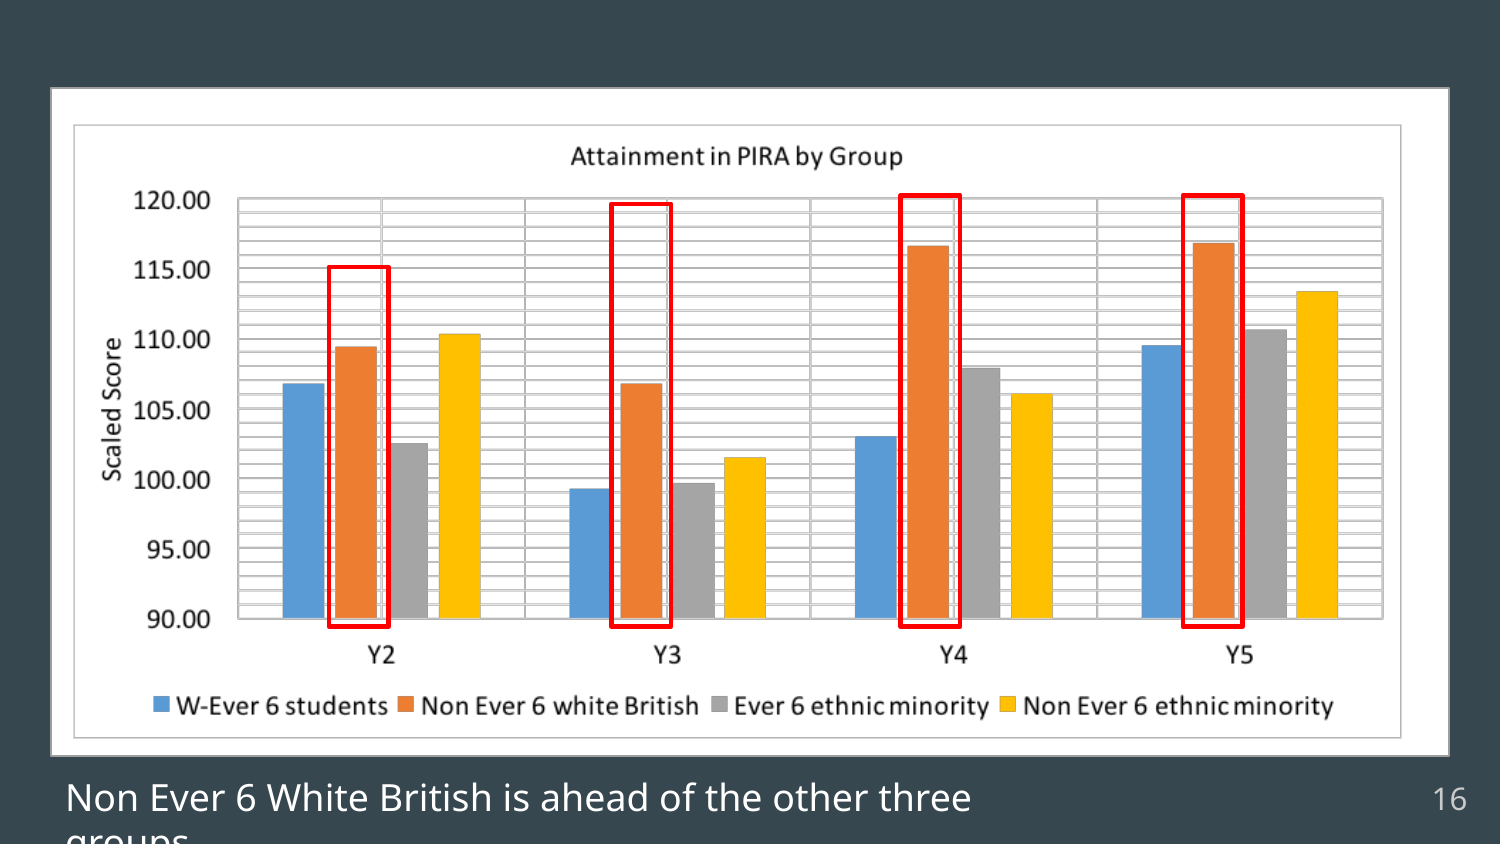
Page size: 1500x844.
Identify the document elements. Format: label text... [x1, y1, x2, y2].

text_box Non Ever 6 White British is ahead of the other three groups. [49, 763, 1032, 841]
slide_number ‹#› [1392, 767, 1483, 833]
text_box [50, 87, 1450, 757]
